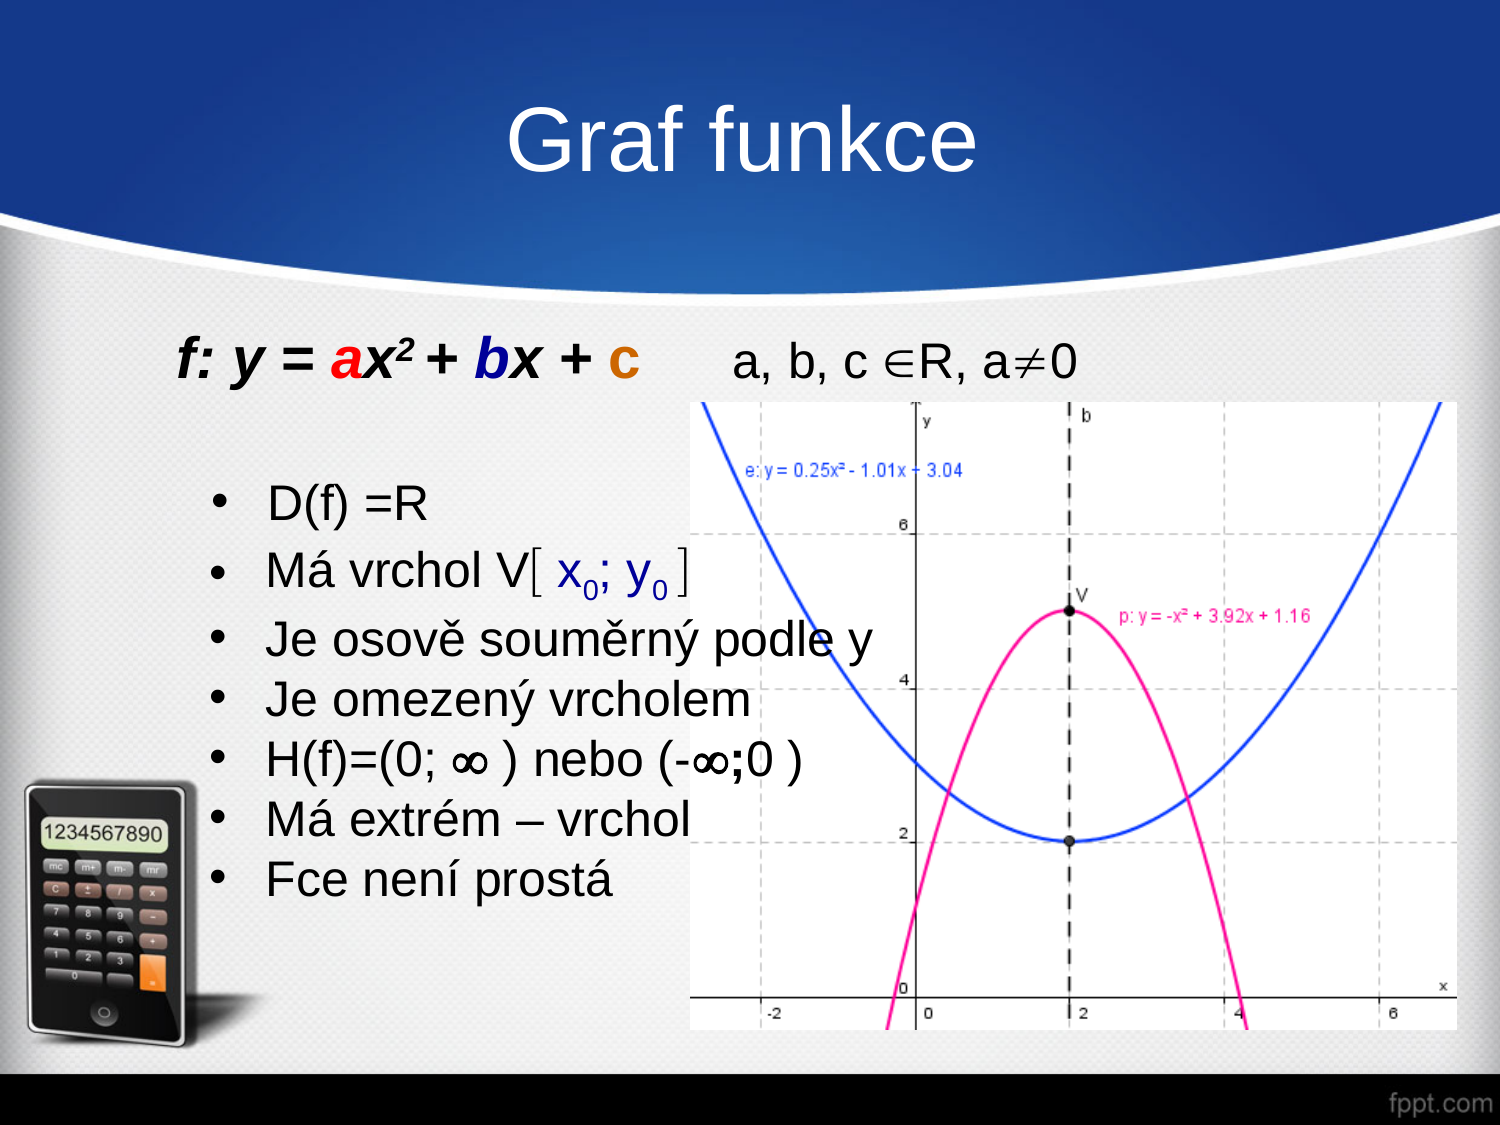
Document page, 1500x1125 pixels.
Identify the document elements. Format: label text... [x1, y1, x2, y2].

title Graf funkce [67, 54, 1418, 216]
picture [0, 0, 1500, 1125]
text_box D(f) =R [196, 463, 445, 538]
text_box Má vrchol V x0; y0  Je osově souměrný podle y Je omezený vrcholem H(f)=(0;  ) nebo (-;0 ) Má extrém – vrchol Fce není prostá [194, 530, 684, 974]
text_box f: y = ax2 + bx + c a, b, c R, a0 [161, 313, 1164, 403]
